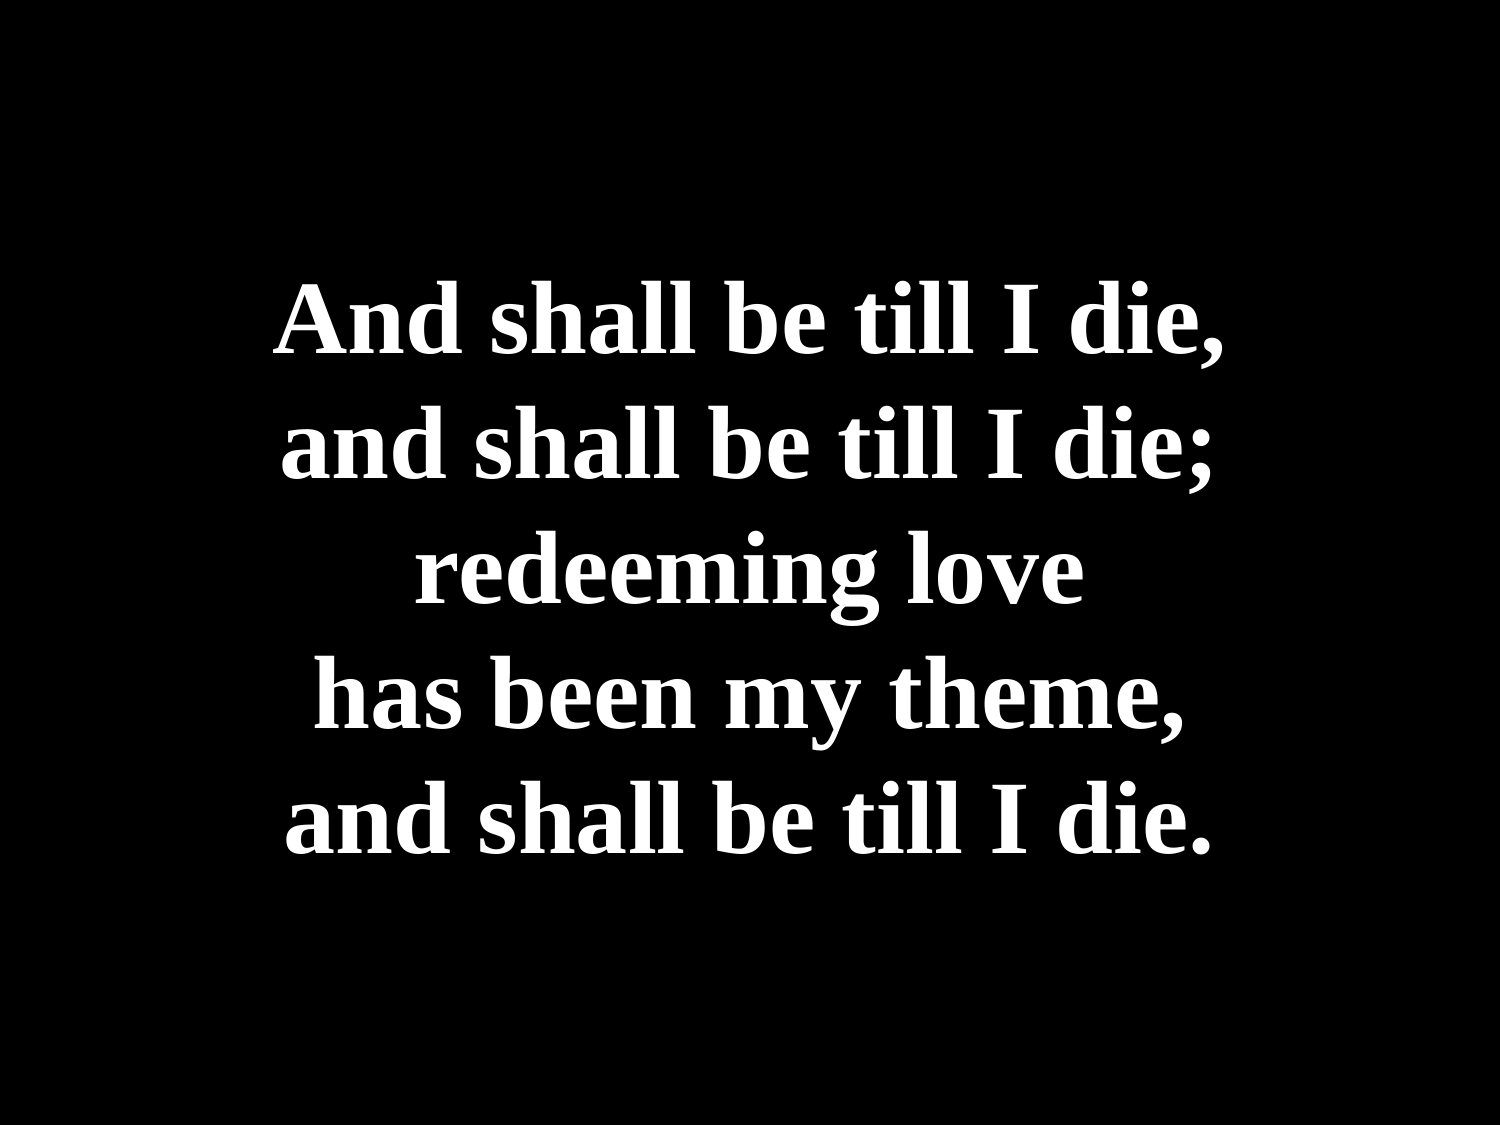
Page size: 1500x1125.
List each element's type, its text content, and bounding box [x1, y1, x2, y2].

text_box And shall be till I die, and shall be till I die; redeeming love has been my theme, and shall be till I die. [0, 242, 1500, 882]
